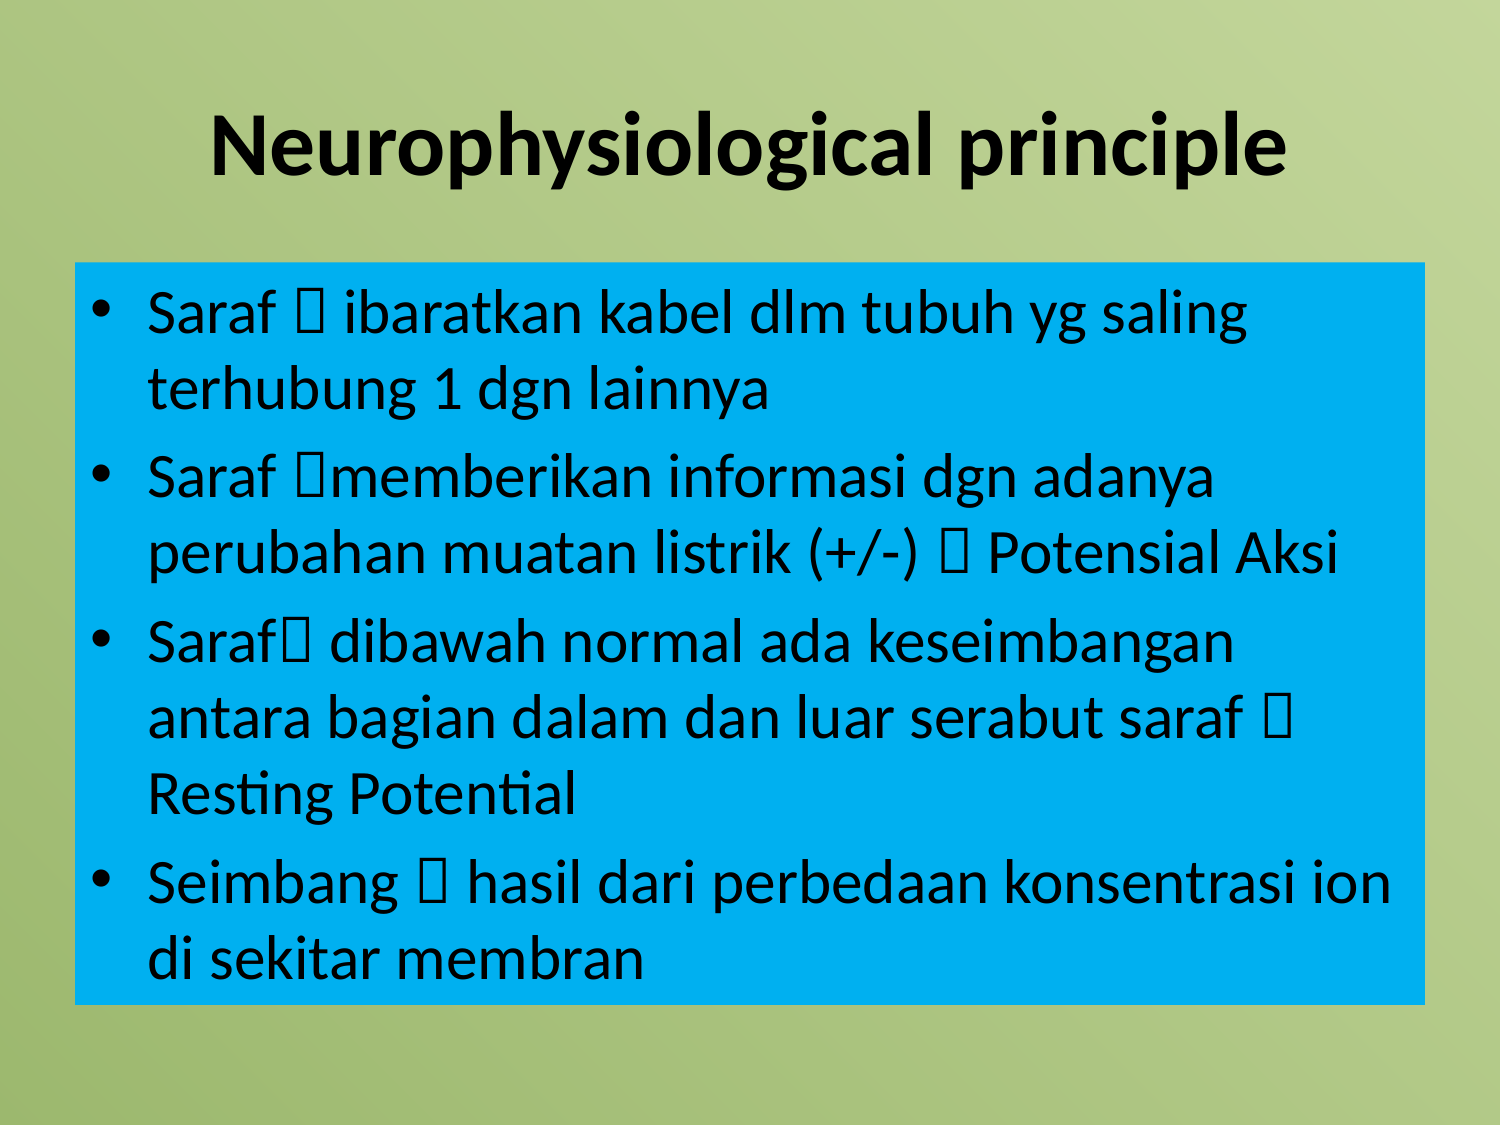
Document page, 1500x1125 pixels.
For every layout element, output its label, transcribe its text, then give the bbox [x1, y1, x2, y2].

title Neurophysiological principle [75, 45, 1425, 233]
list Saraf  ibaratkan kabel dlm tubuh yg saling terhubung 1 dgn lainnya Saraf memberikan informasi dgn adanya perubahan muatan listrik (+/-)  Potensial Aksi Saraf dibawah normal ada keseimbangan antara bagian dalam dan luar serabut saraf  Resting Potential Seimbang  hasil dari perbedaan konsentrasi ion di sekitar membran [75, 262, 1425, 1005]
